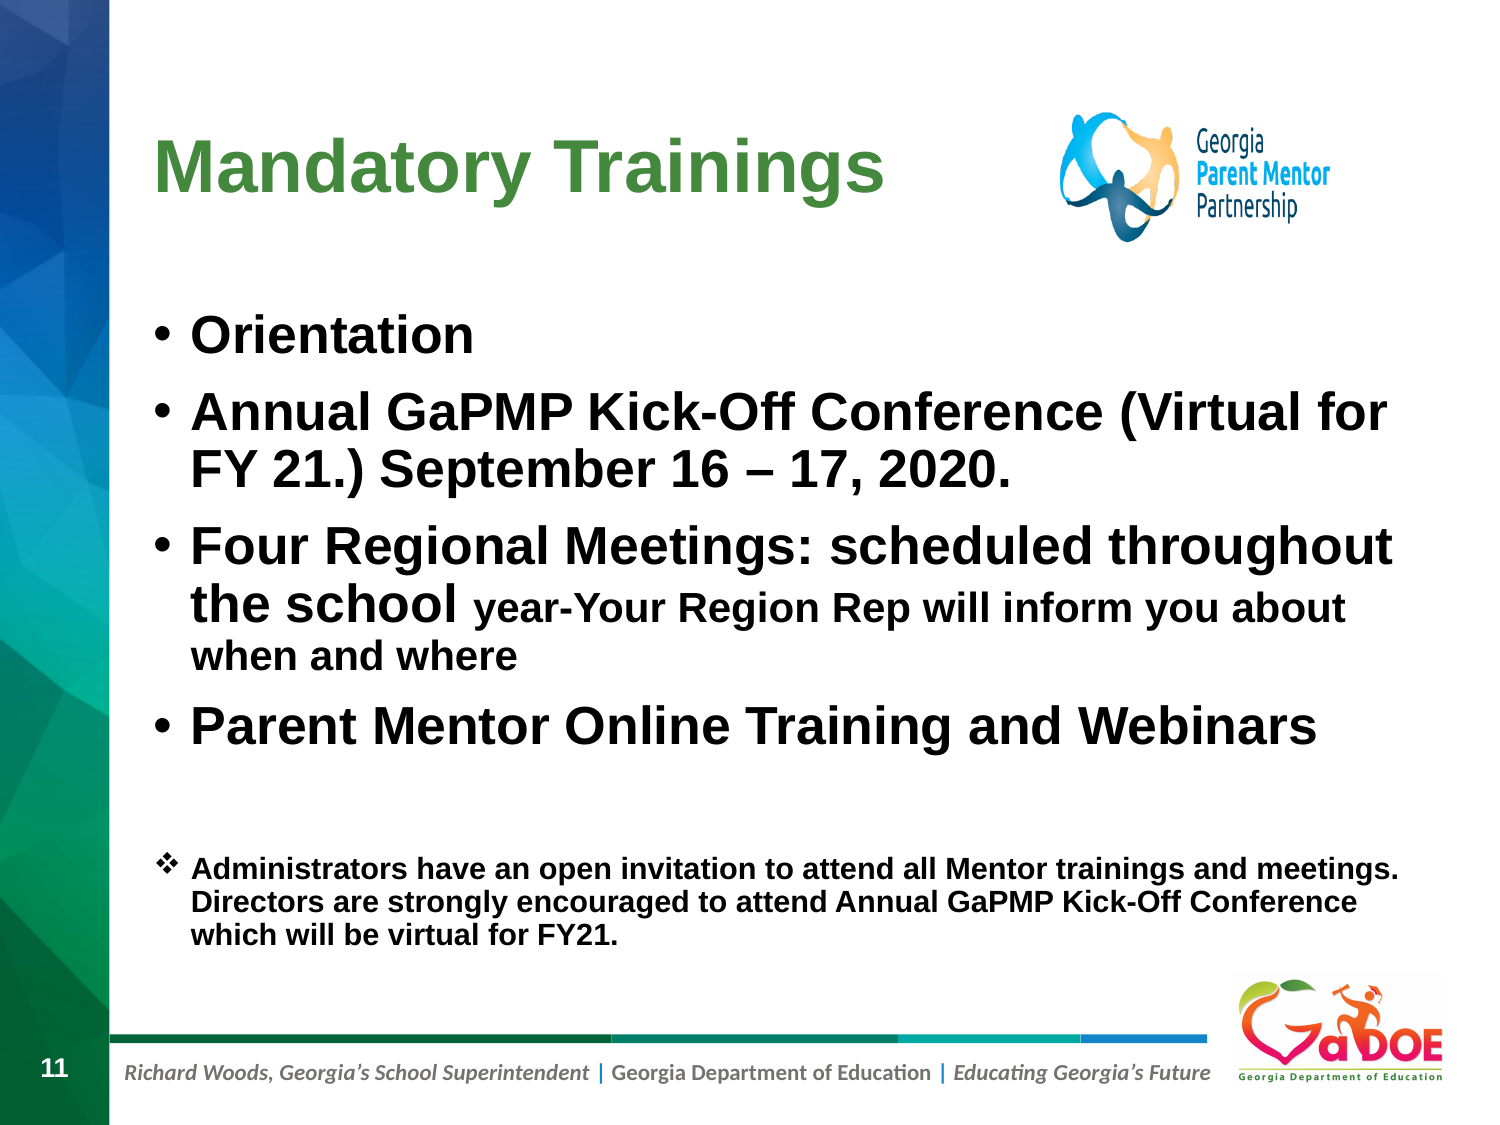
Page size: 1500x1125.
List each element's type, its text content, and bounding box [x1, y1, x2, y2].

picture [1232, 970, 1447, 1089]
picture [1049, 99, 1340, 254]
title Mandatory Trainings [138, 59, 1433, 278]
picture [0, 0, 110, 1125]
list Orientation Annual GaPMP Kick-Off Conference (Virtual for FY 21.) September 16 – 17, 2020. Four Regional Meetings: scheduled throughout the school year-Your Region Rep will inform you about when and where Parent Mentor Online Training and Webinars Administrators have an open invitation to attend all Mentor trainings and meetings. Directors are strongly encouraged to attend Annual GaPMP Kick-Off Conference which will be virtual for FY21. [138, 299, 1433, 971]
